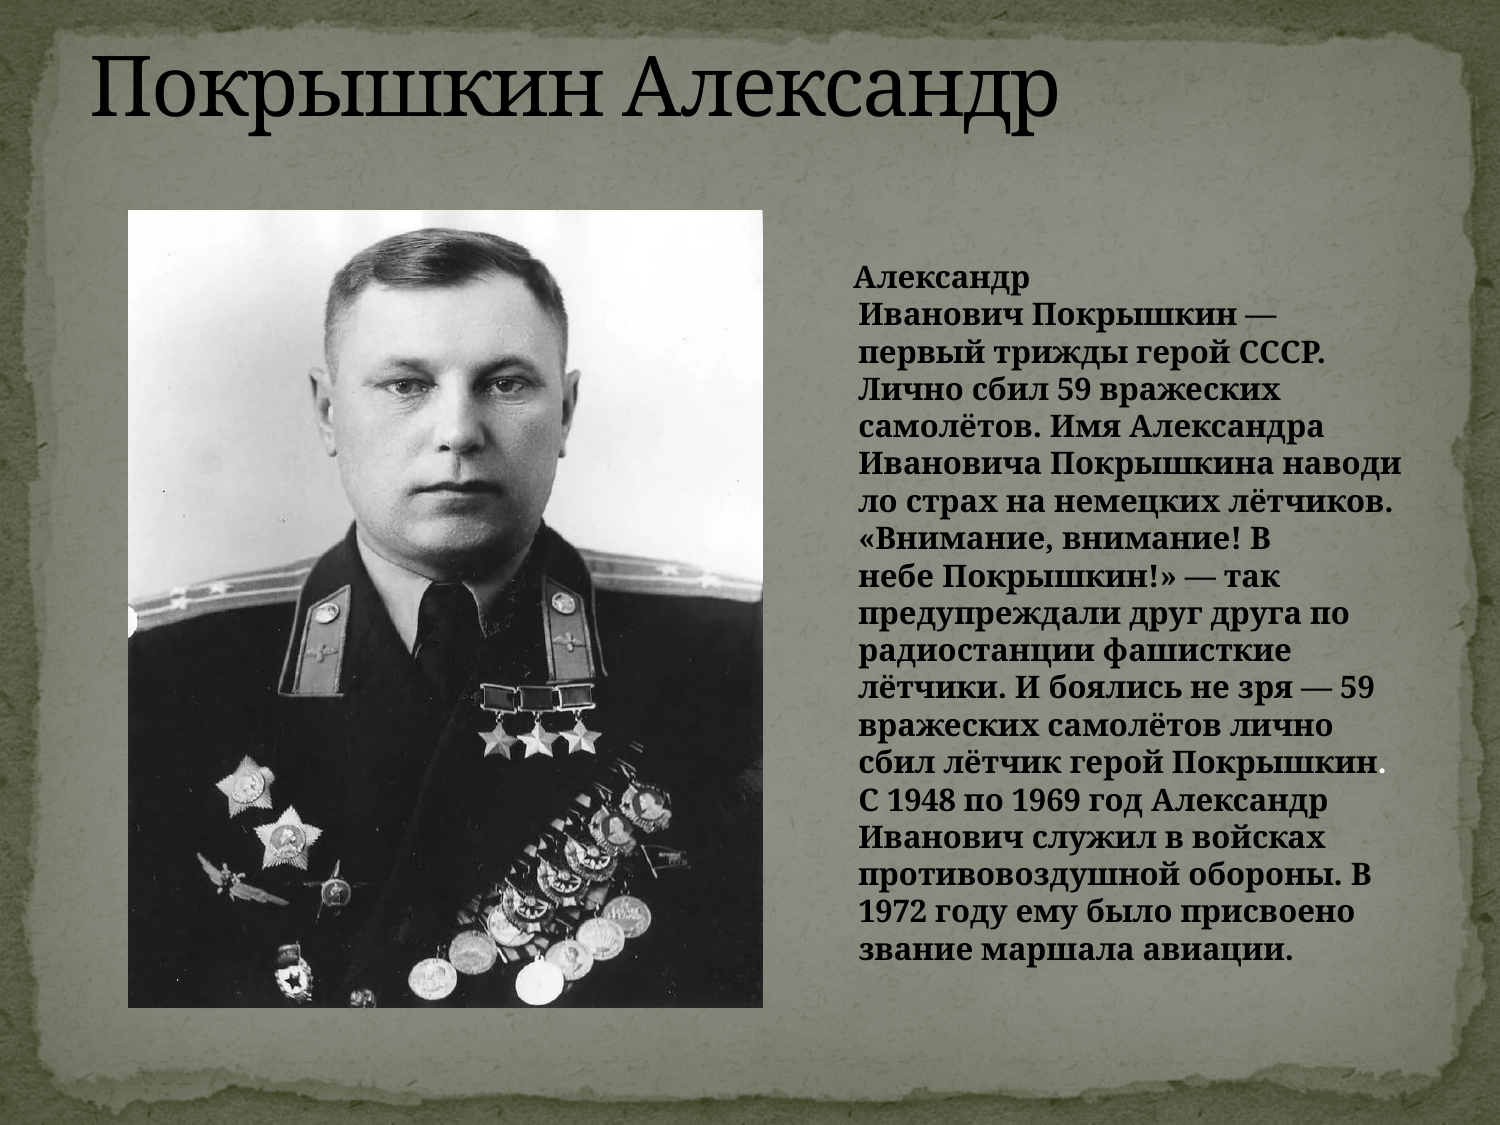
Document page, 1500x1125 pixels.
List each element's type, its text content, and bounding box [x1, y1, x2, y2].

picture [128, 210, 763, 1008]
list Александр Иванович Покрышкин — первый трижды герой СССР. Лично сбил 59 вражеских самолётов. Имя Александра Ивановича Покрышкина наводило страх на немецких лётчиков. «Внимание, внимание! В небе Покрышкин!» — так предупреждали друг друга по радиостанции фашисткие лётчики. И боялись не зря — 59 вражеских самолётов лично сбил лётчик герой Покрышкин. С 1948 по 1969 год Александр Иванович служил в войсках противовоздушной обороны. В 1972 году ему было присвоено звание маршала авиации. [773, 249, 1425, 1000]
title Покрышкин Александр [74, 24, 1425, 141]
